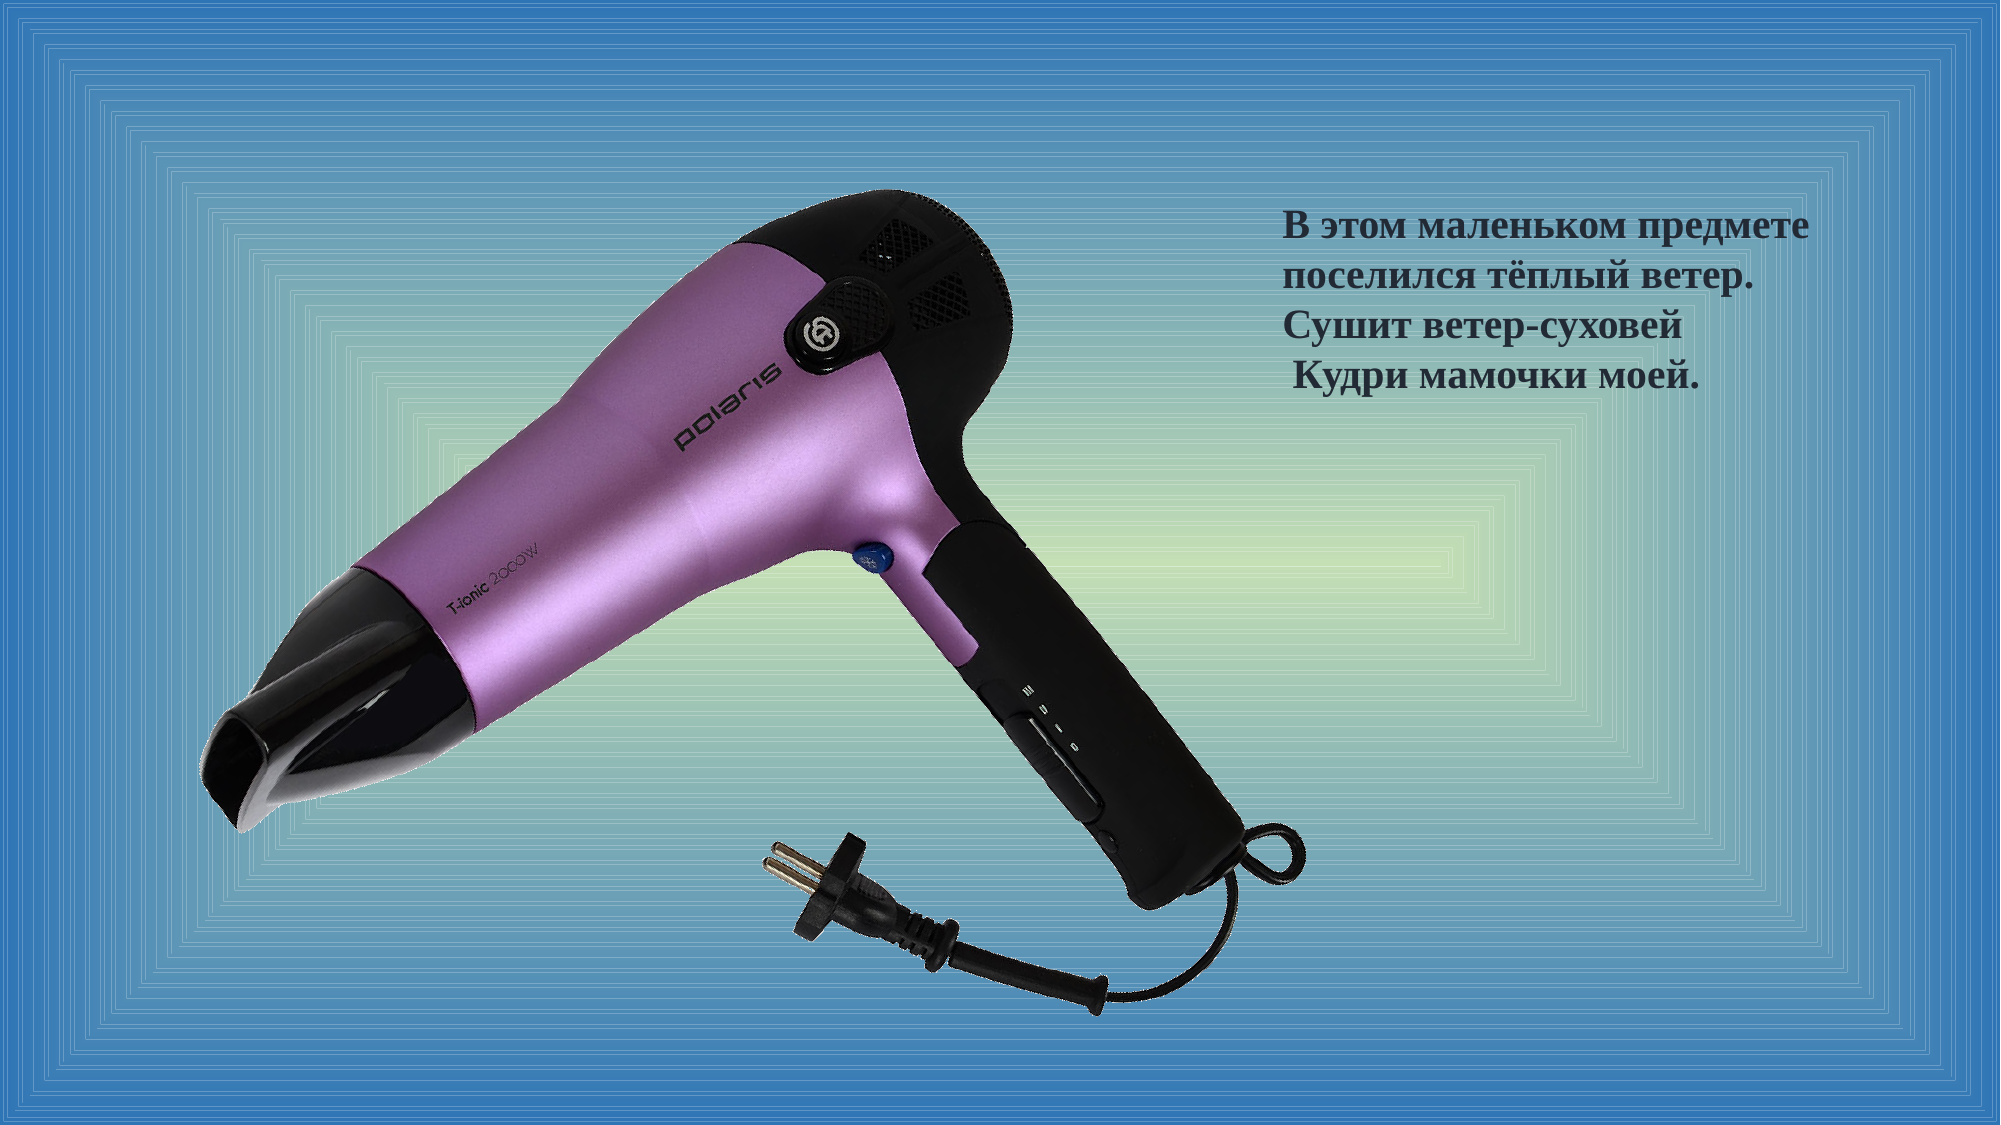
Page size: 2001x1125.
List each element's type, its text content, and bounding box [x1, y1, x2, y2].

text_box В этом маленьком предмете поселился тёплый ветер. Сушит ветер-суховей Кудри мамочки моей. [1267, 189, 1913, 405]
picture [127, 50, 1492, 1125]
